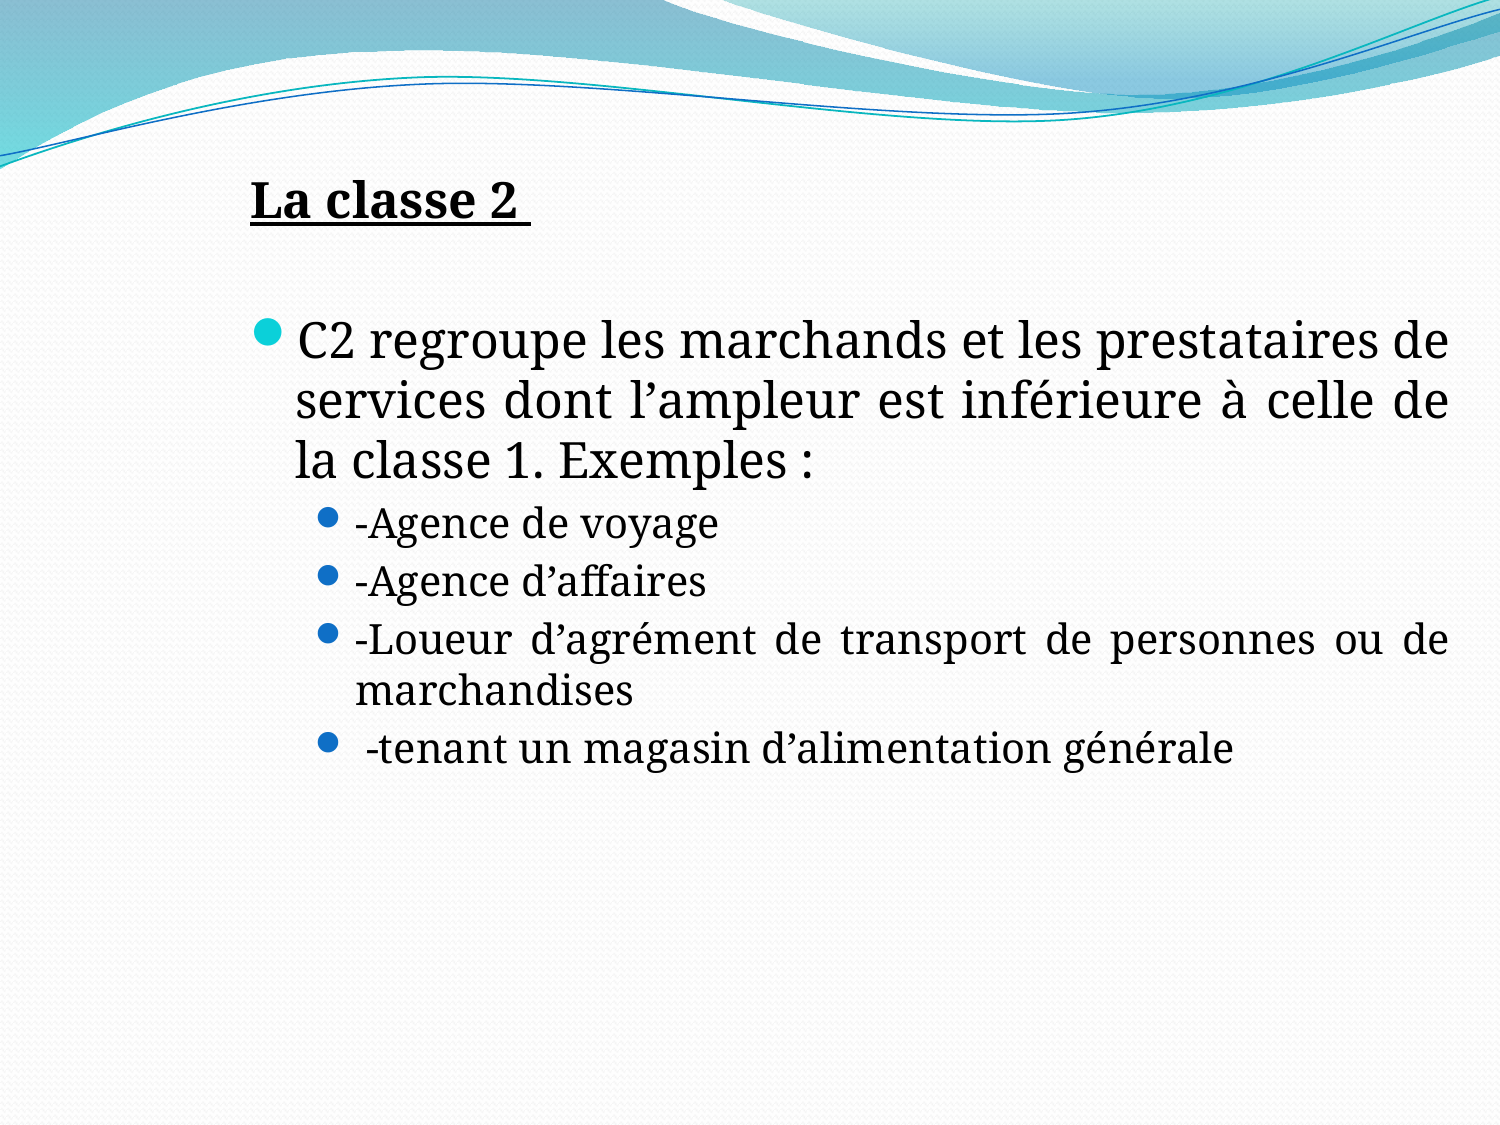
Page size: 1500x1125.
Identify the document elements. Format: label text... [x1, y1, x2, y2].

list La classe 2 C2 regroupe les marchands et les prestataires de services dont l’ampleur est inférieure à celle de la classe 1. Exemples : -Agence de voyage -Agence d’affaires -Loueur d’agrément de transport de personnes ou de marchandises -tenant un magasin d’alimentation générale [235, 160, 1466, 1025]
